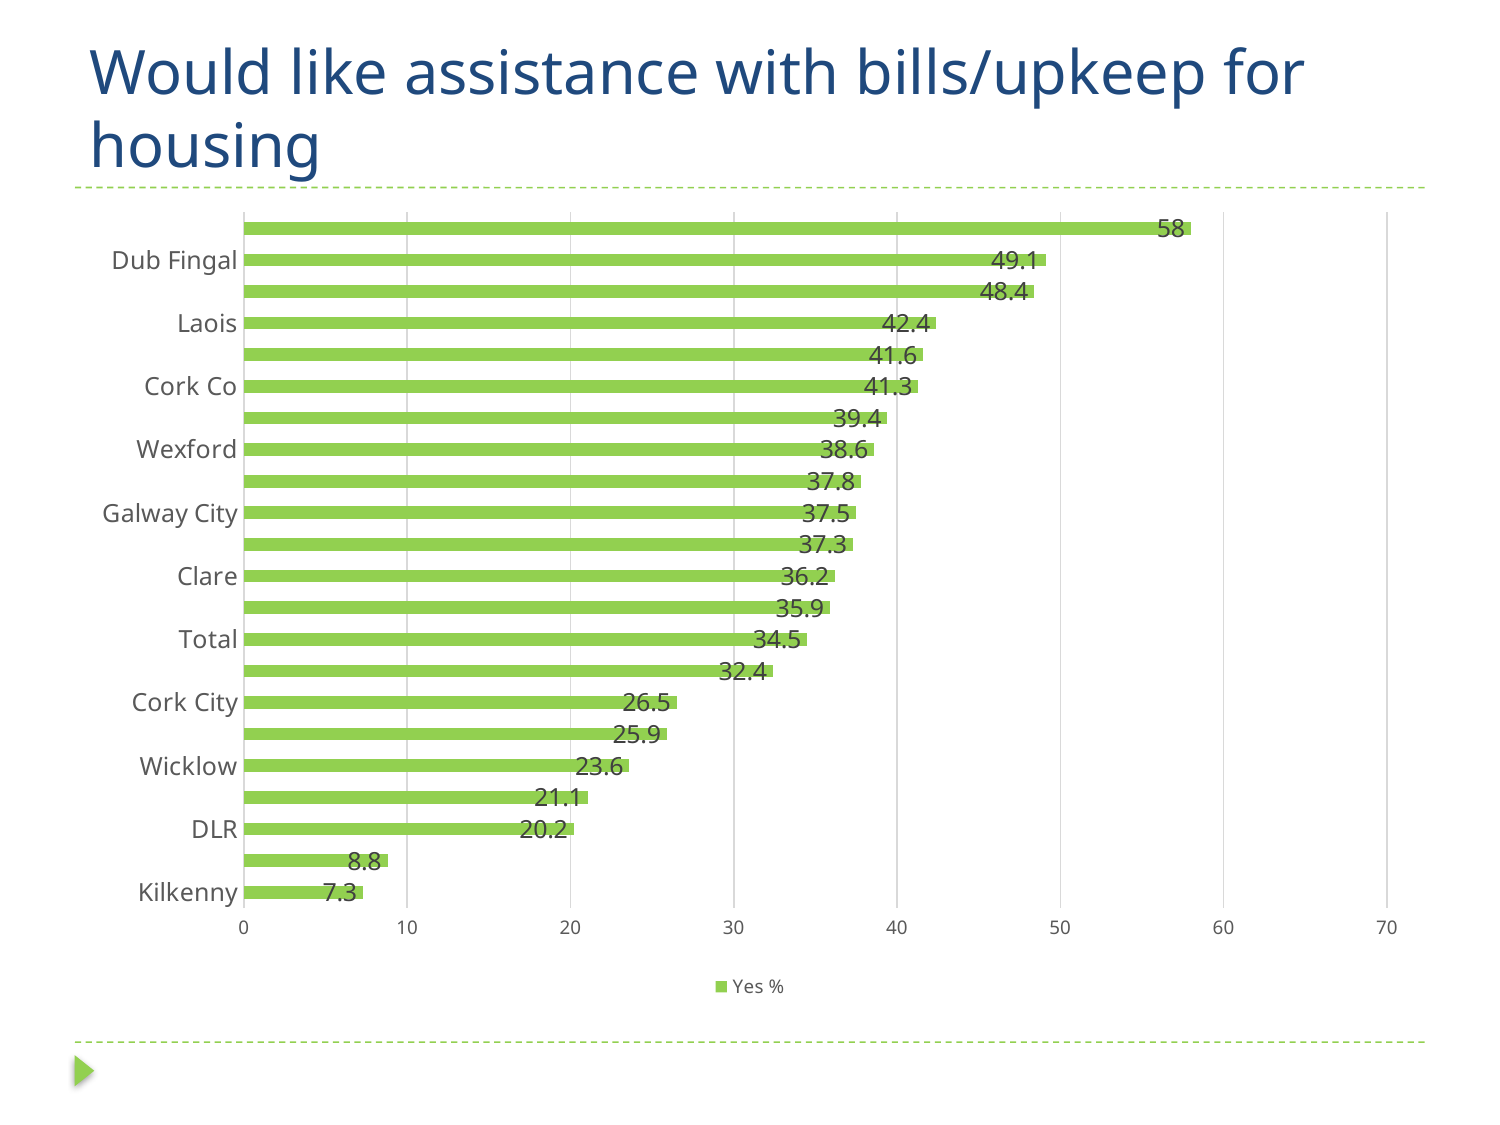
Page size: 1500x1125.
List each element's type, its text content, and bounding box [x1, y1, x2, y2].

title Would like assistance with bills/upkeep for housing [75, 24, 1425, 188]
chart [74, 195, 1426, 1007]
